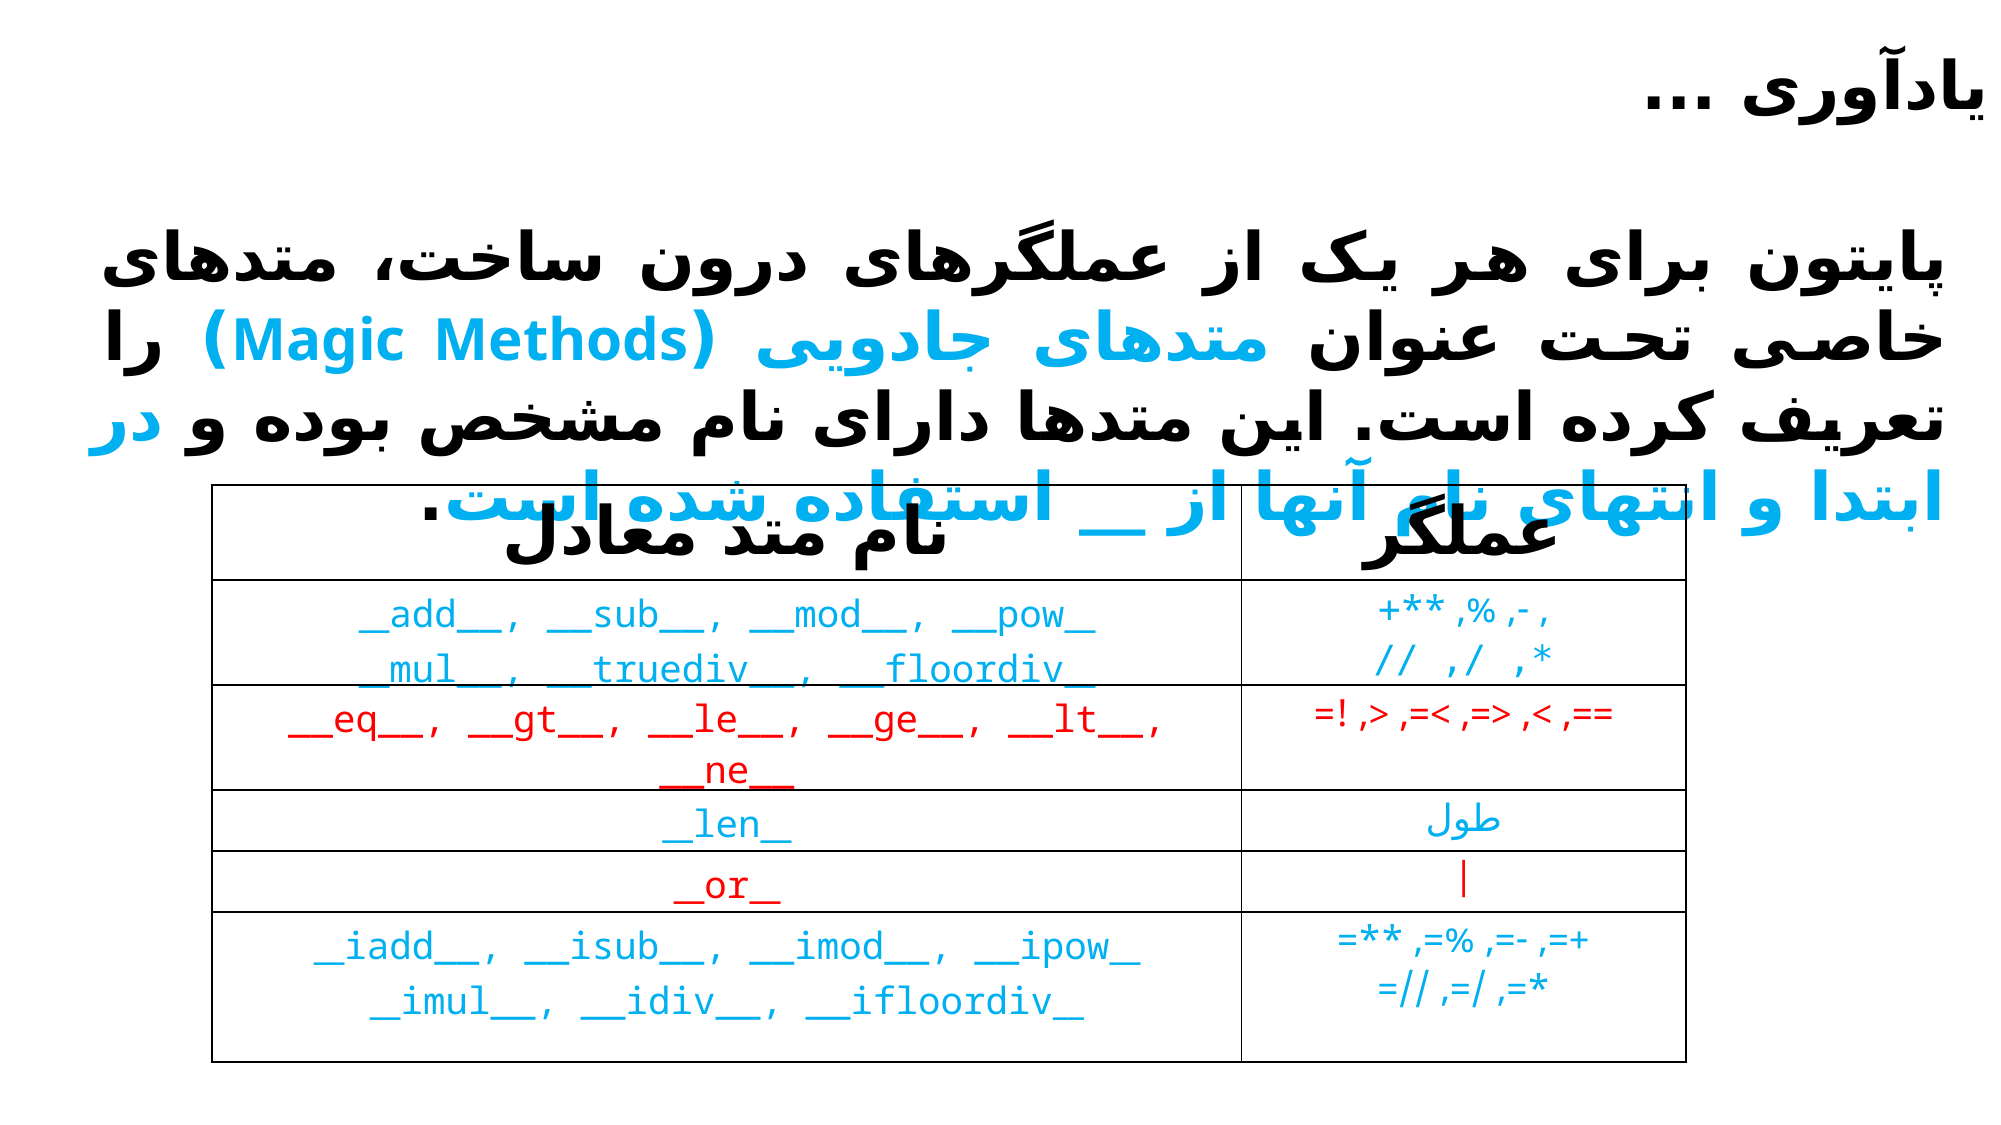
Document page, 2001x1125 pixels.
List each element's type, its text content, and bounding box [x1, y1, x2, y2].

table_header نام متد معادل [213, 486, 1241, 579]
table_cell __add__, __sub__, __mod__, __pow__ __mul__, __truediv__, __floordiv__ [213, 581, 1241, 684]
table_cell طول [1242, 791, 1685, 850]
table_cell ==, >, <=, >=, <, != [1242, 686, 1685, 789]
table_cell +=, -=, %=, **= *=, /=, //= [1242, 913, 1685, 1061]
table_cell __iadd__, __isub__, __imod__, __ipow__ __imul__, __idiv__, __ifloordiv__ [213, 913, 1241, 1061]
text_box یادآوری ... [1626, 35, 2000, 131]
table_header عملگر [1242, 486, 1685, 579]
table_cell __eq__, __gt__, __le__, __ge__, __lt__, __ne__ [213, 686, 1241, 789]
table_cell , -, %, **+ *, /, // [1242, 581, 1685, 684]
table_cell | [1242, 852, 1685, 911]
table_cell __len__ [213, 791, 1241, 850]
table_cell __or__ [213, 852, 1241, 911]
text_box پایتون برای هر یک از عملگرهای درون ساخت، متدهای خاصی تحت عنوان متدهای جادویی (Magic Methods) را تعریف کرده است. این متدها دارای نام مشخص بوده و در ابتدا و انتهای نام آنها از __ استفاده شده است. [76, 206, 1963, 541]
